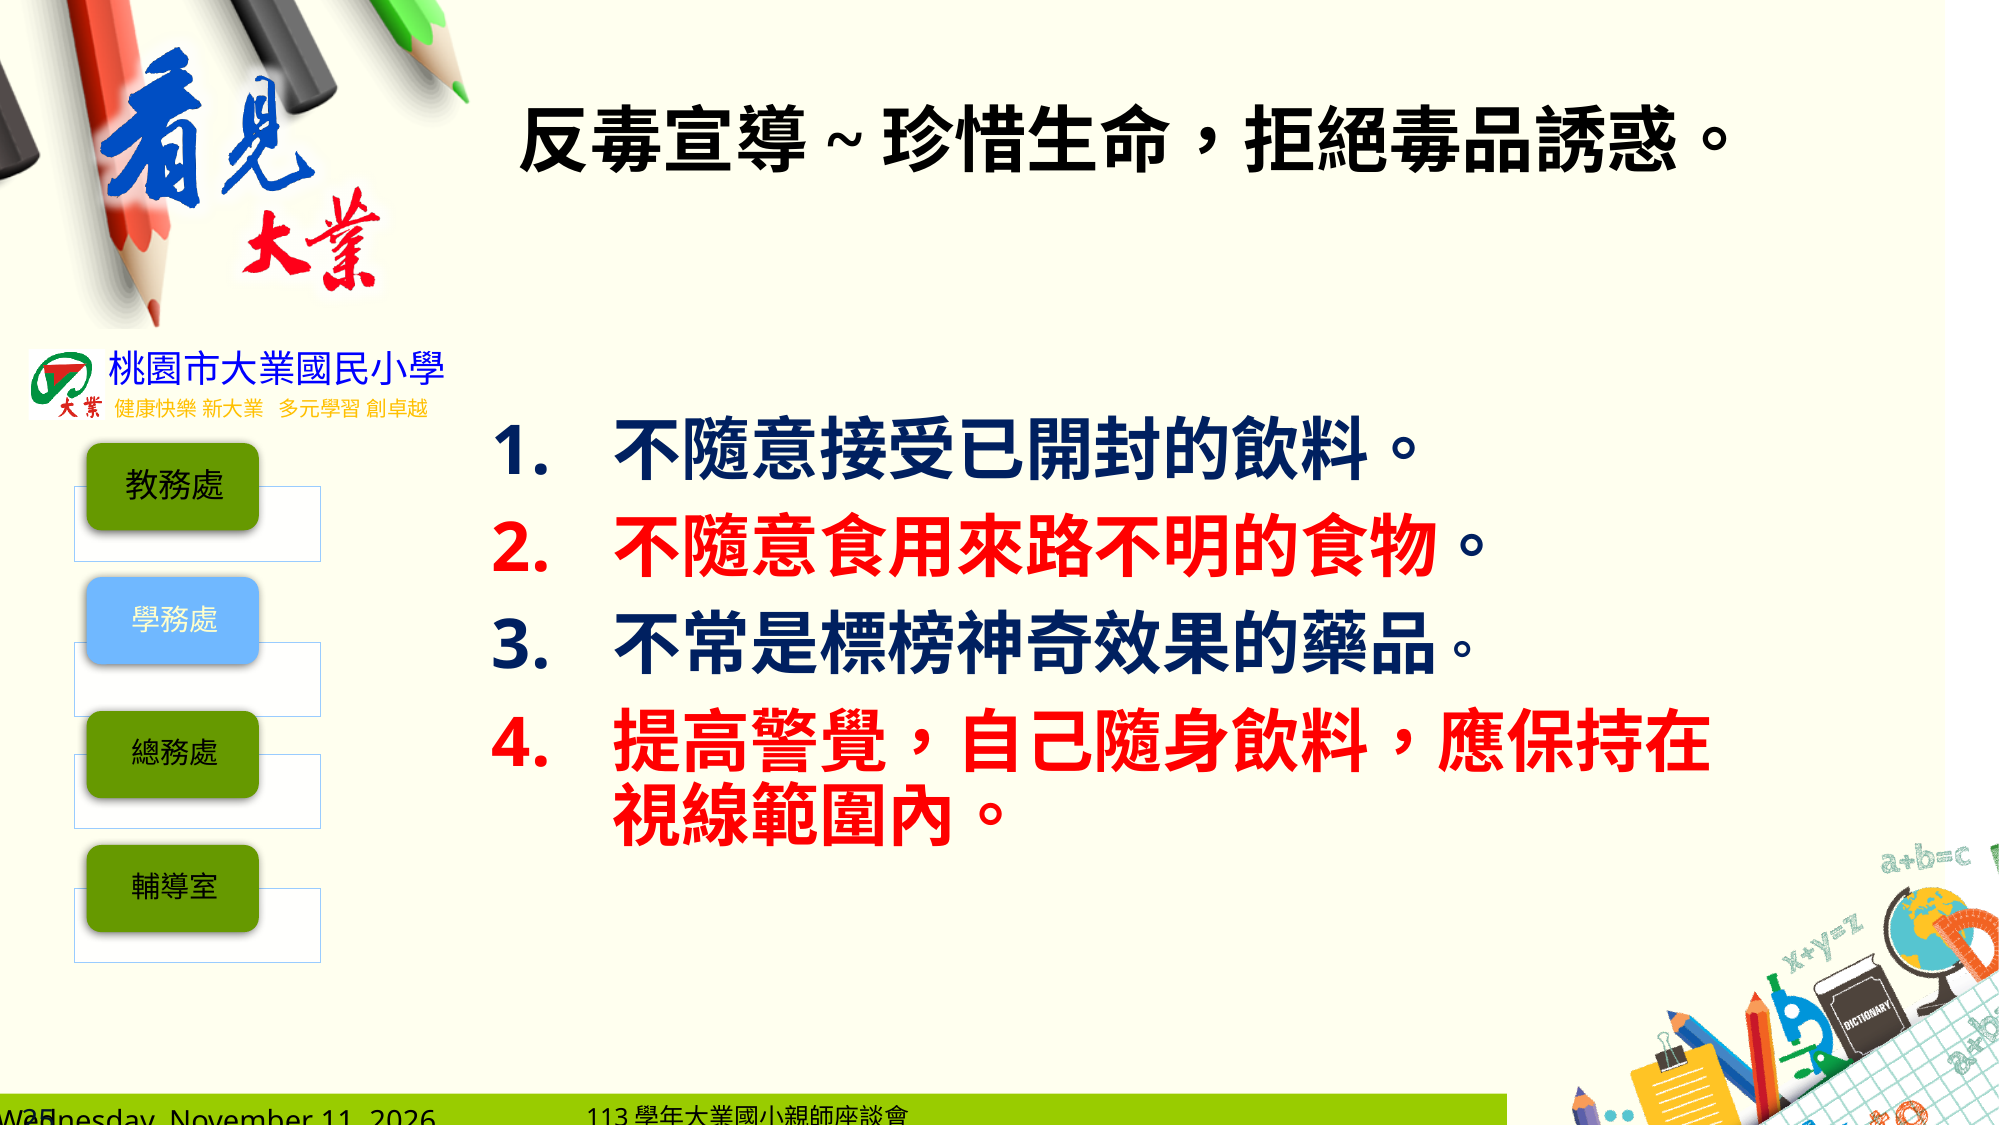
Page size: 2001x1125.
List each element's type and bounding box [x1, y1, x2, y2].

picture [0, 0, 2000, 1125]
text_box [74, 440, 321, 966]
text_box [96, 36, 384, 293]
